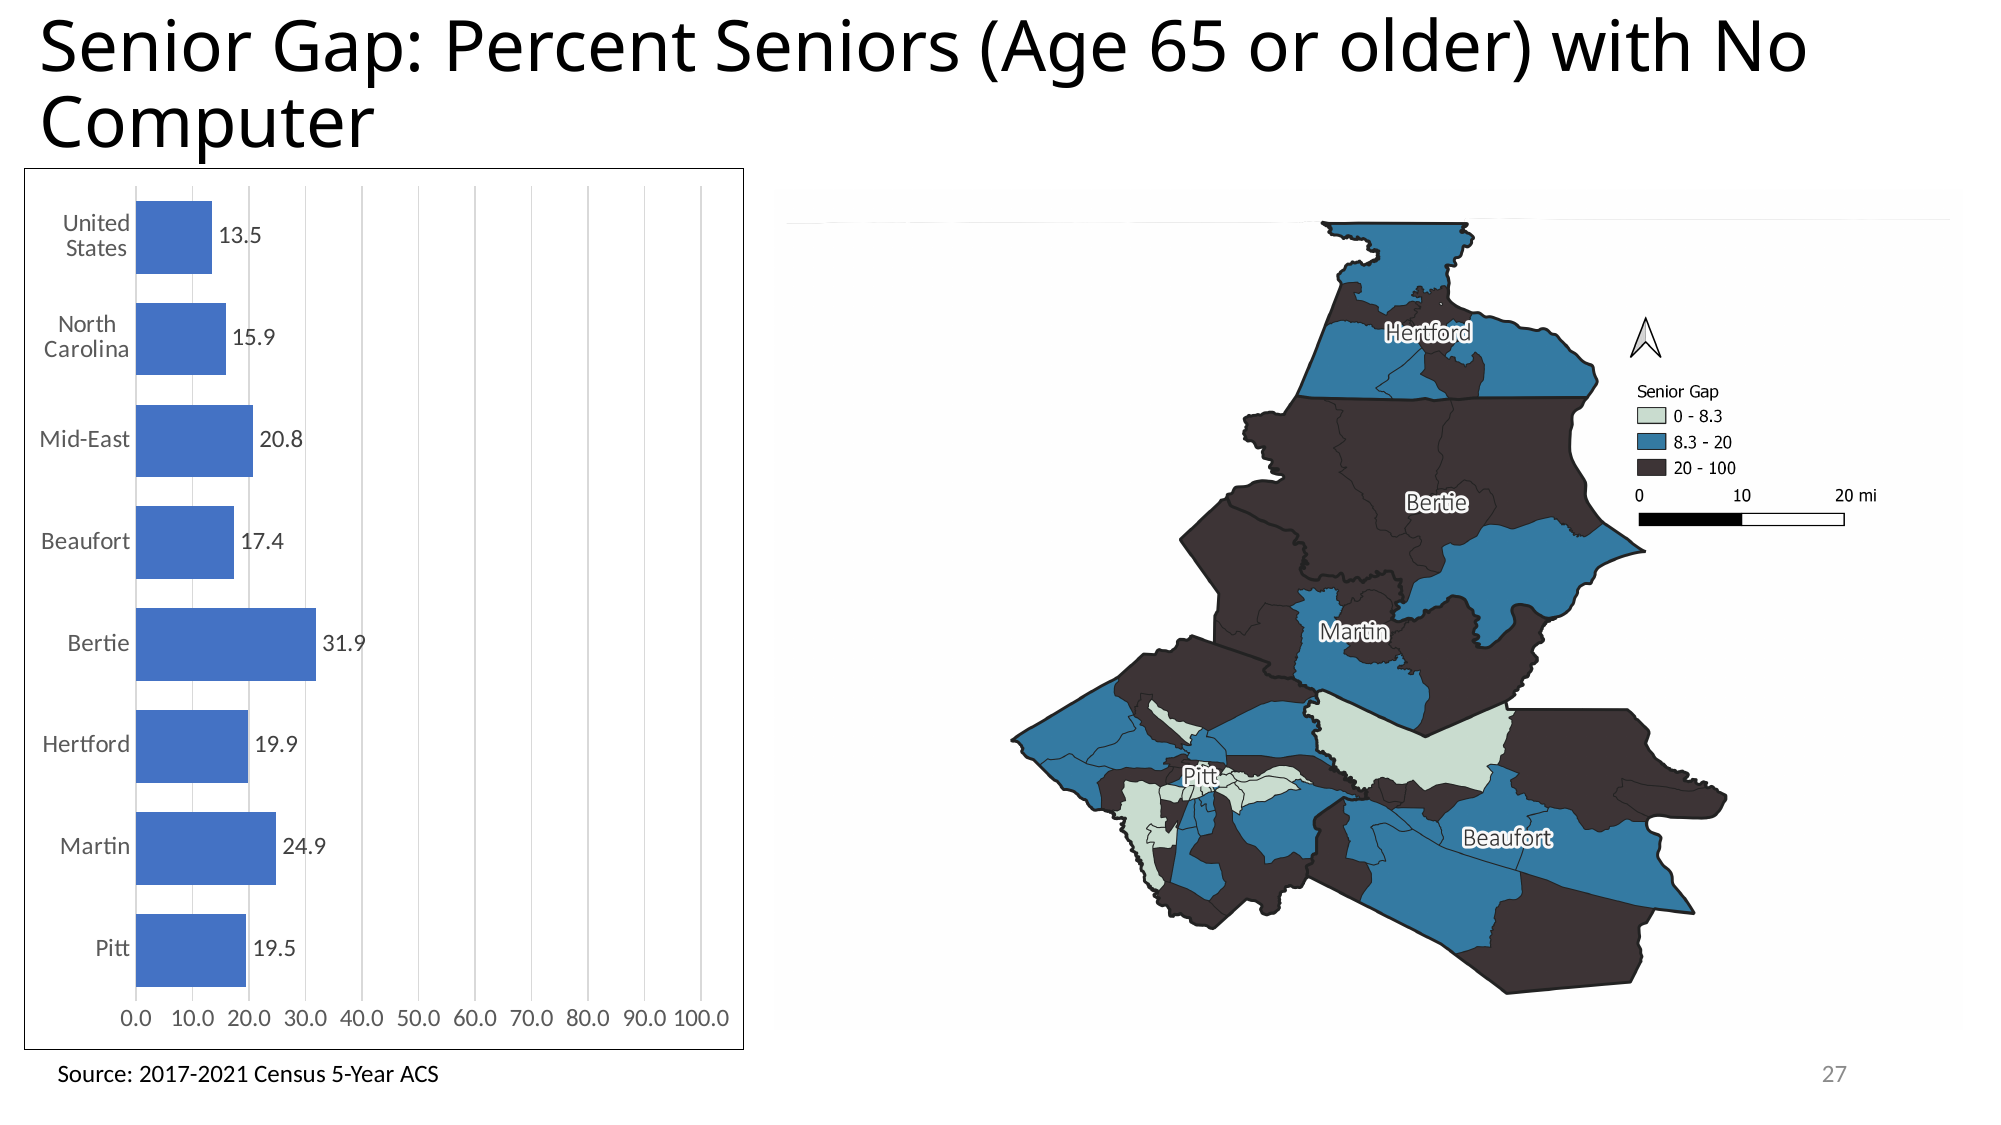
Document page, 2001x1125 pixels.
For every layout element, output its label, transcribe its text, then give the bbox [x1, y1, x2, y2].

text_box Source: 2017-2021 Census 5-Year ACS [42, 1050, 455, 1095]
slide_number 27 [1412, 1042, 1863, 1103]
picture [774, 189, 1963, 1030]
chart [24, 168, 744, 1050]
title Senior Gap: Percent Seniors (Age 65 or older) with No Computer [24, 5, 1963, 169]
